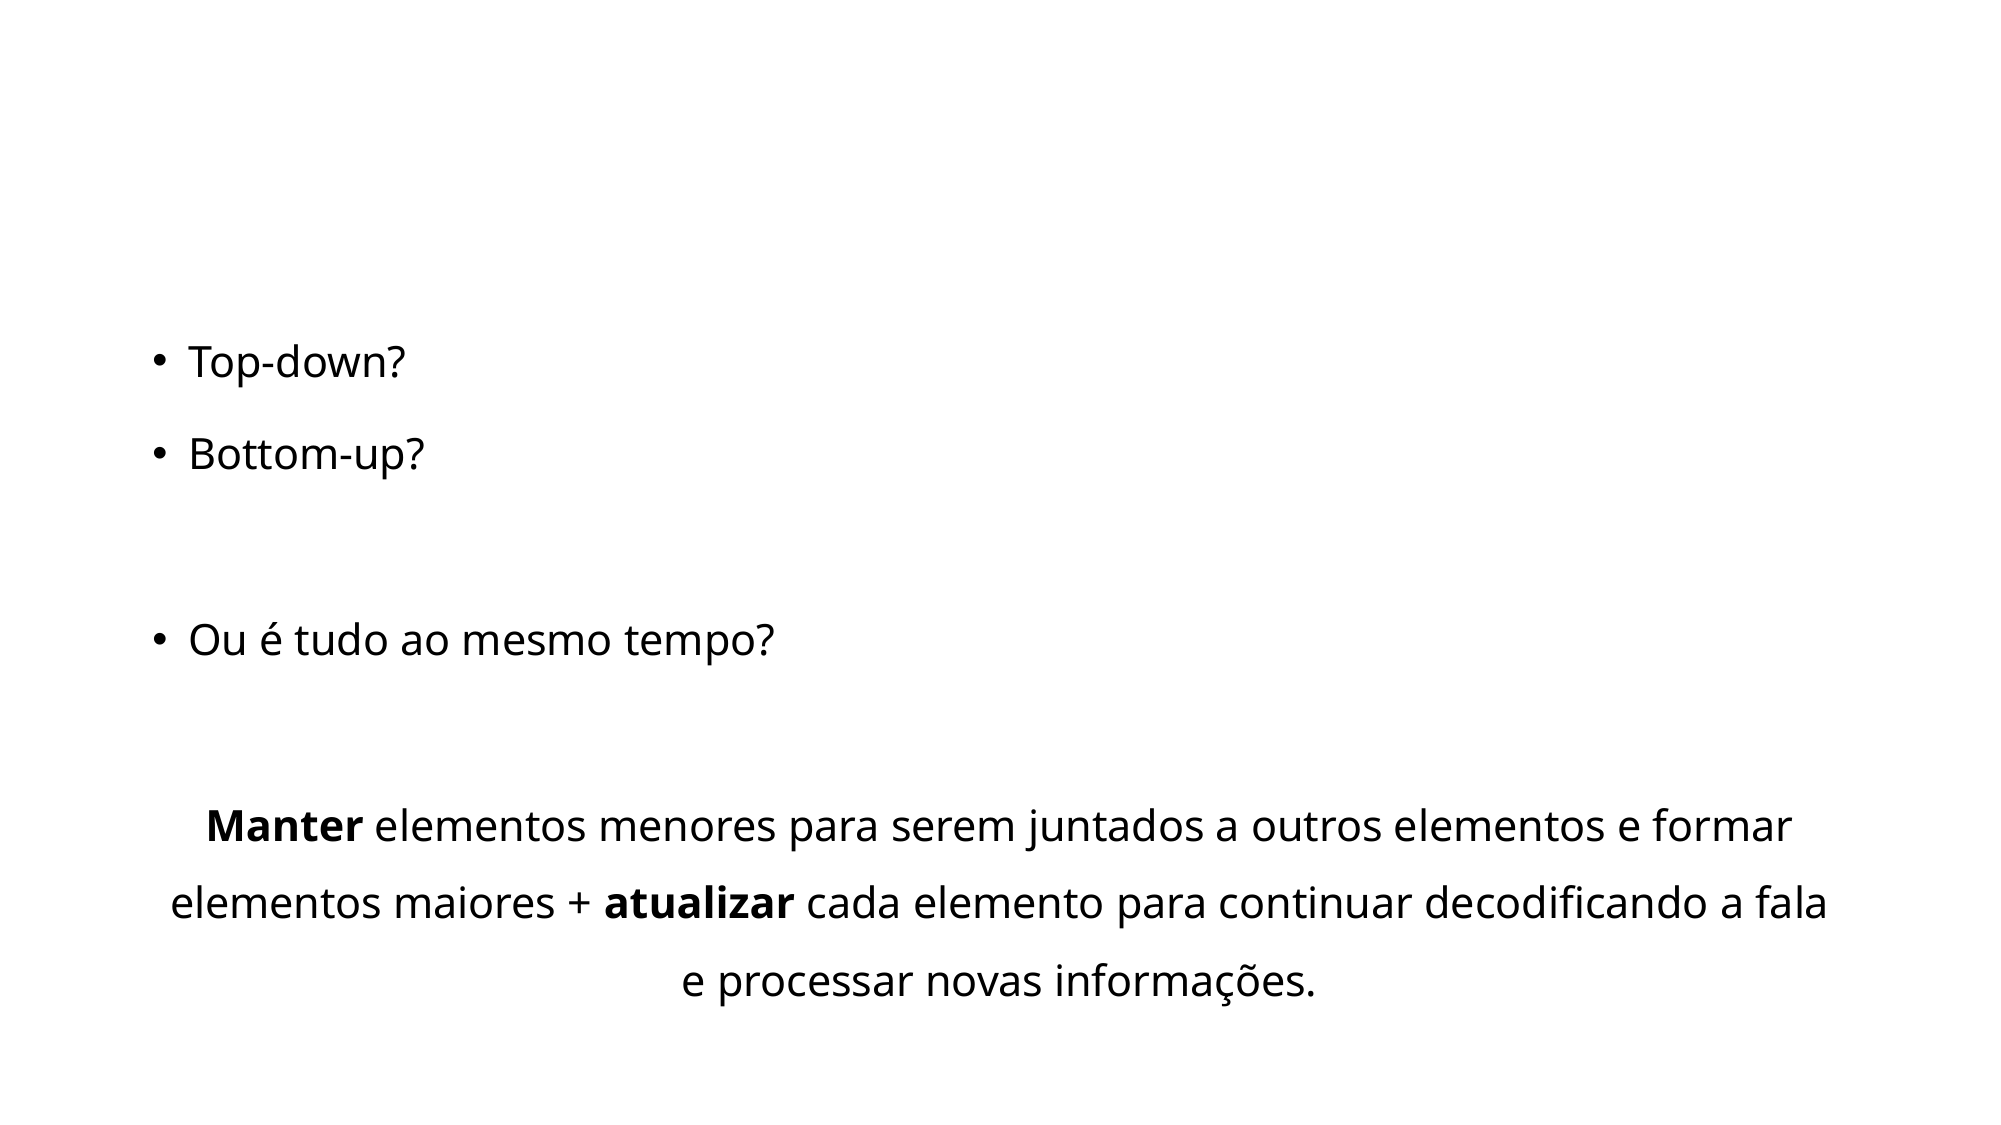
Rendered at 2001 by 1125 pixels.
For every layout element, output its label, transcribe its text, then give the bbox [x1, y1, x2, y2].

list Top-down? Bottom-up? Ou é tudo ao mesmo tempo? Manter elementos menores para serem juntados a outros elementos e formar elementos maiores + atualizar cada elemento para continuar decodificando a fala e processar novas informações. [137, 299, 1863, 1014]
